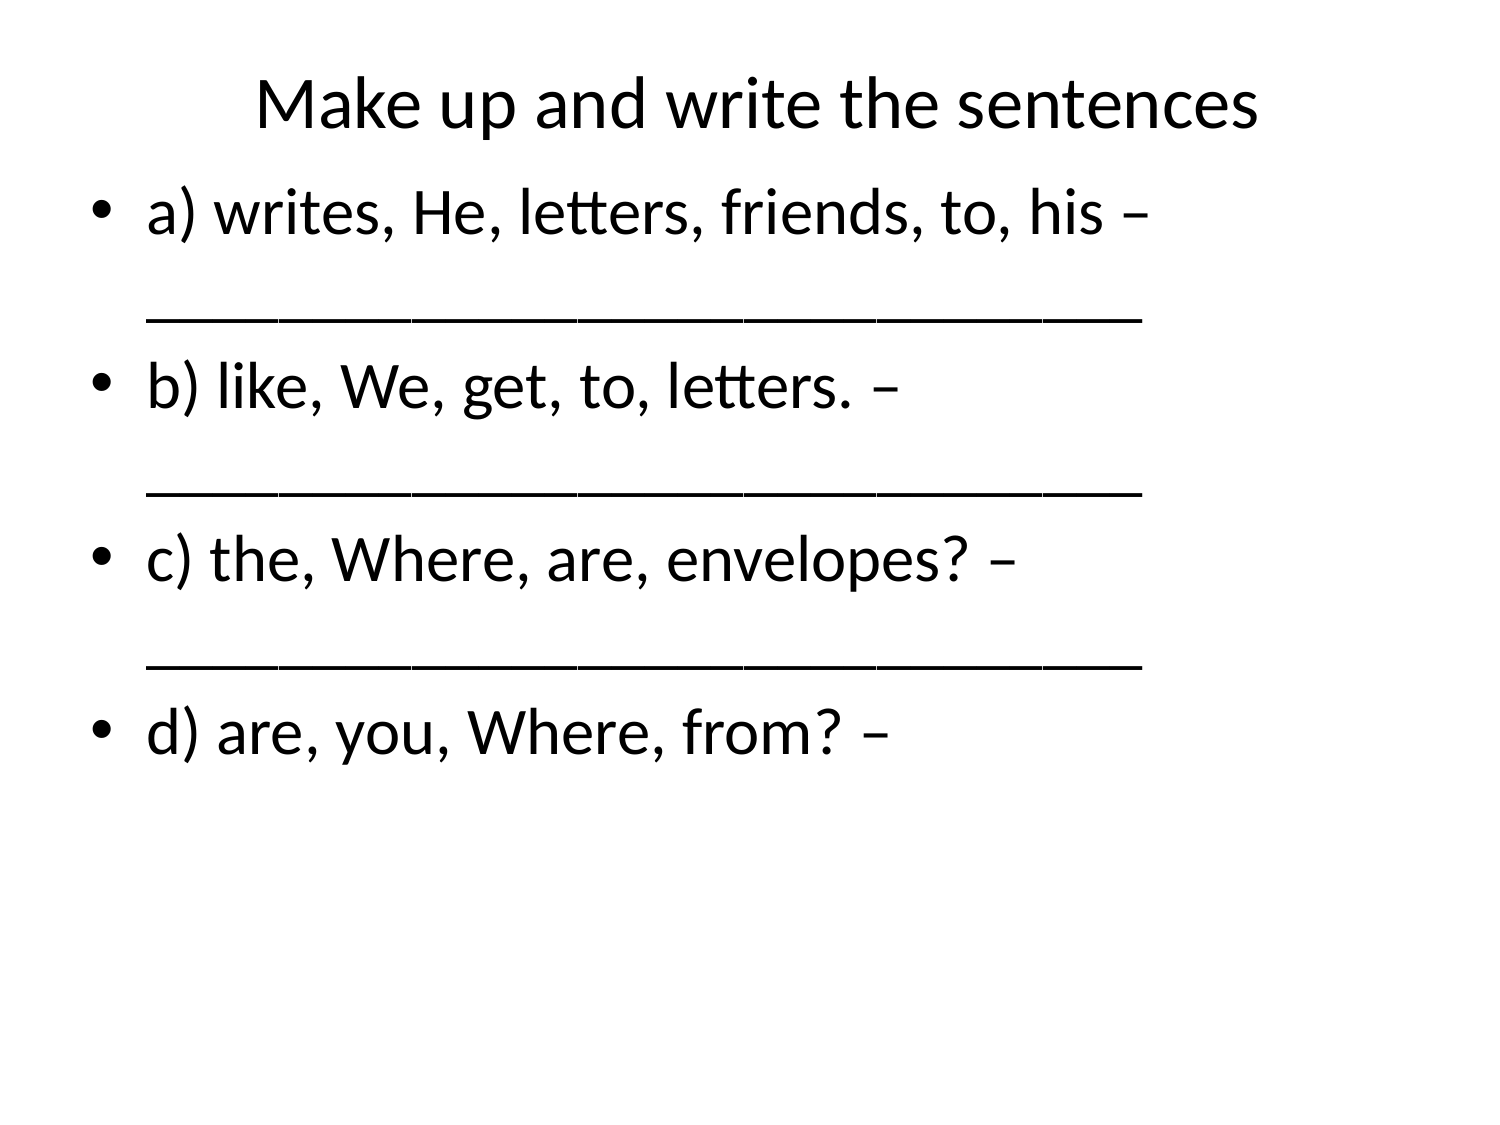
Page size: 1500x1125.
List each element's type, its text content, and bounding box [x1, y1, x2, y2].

list а) writes, He, letters, friends, to, his – ______________________________ b) like, We, get, to, letters. – ______________________________ с) the, Where, are, envelopes? – ______________________________ d) are, you, Where, from? – [75, 160, 1425, 1005]
title Make up and write the sentences [75, 45, 1425, 160]
